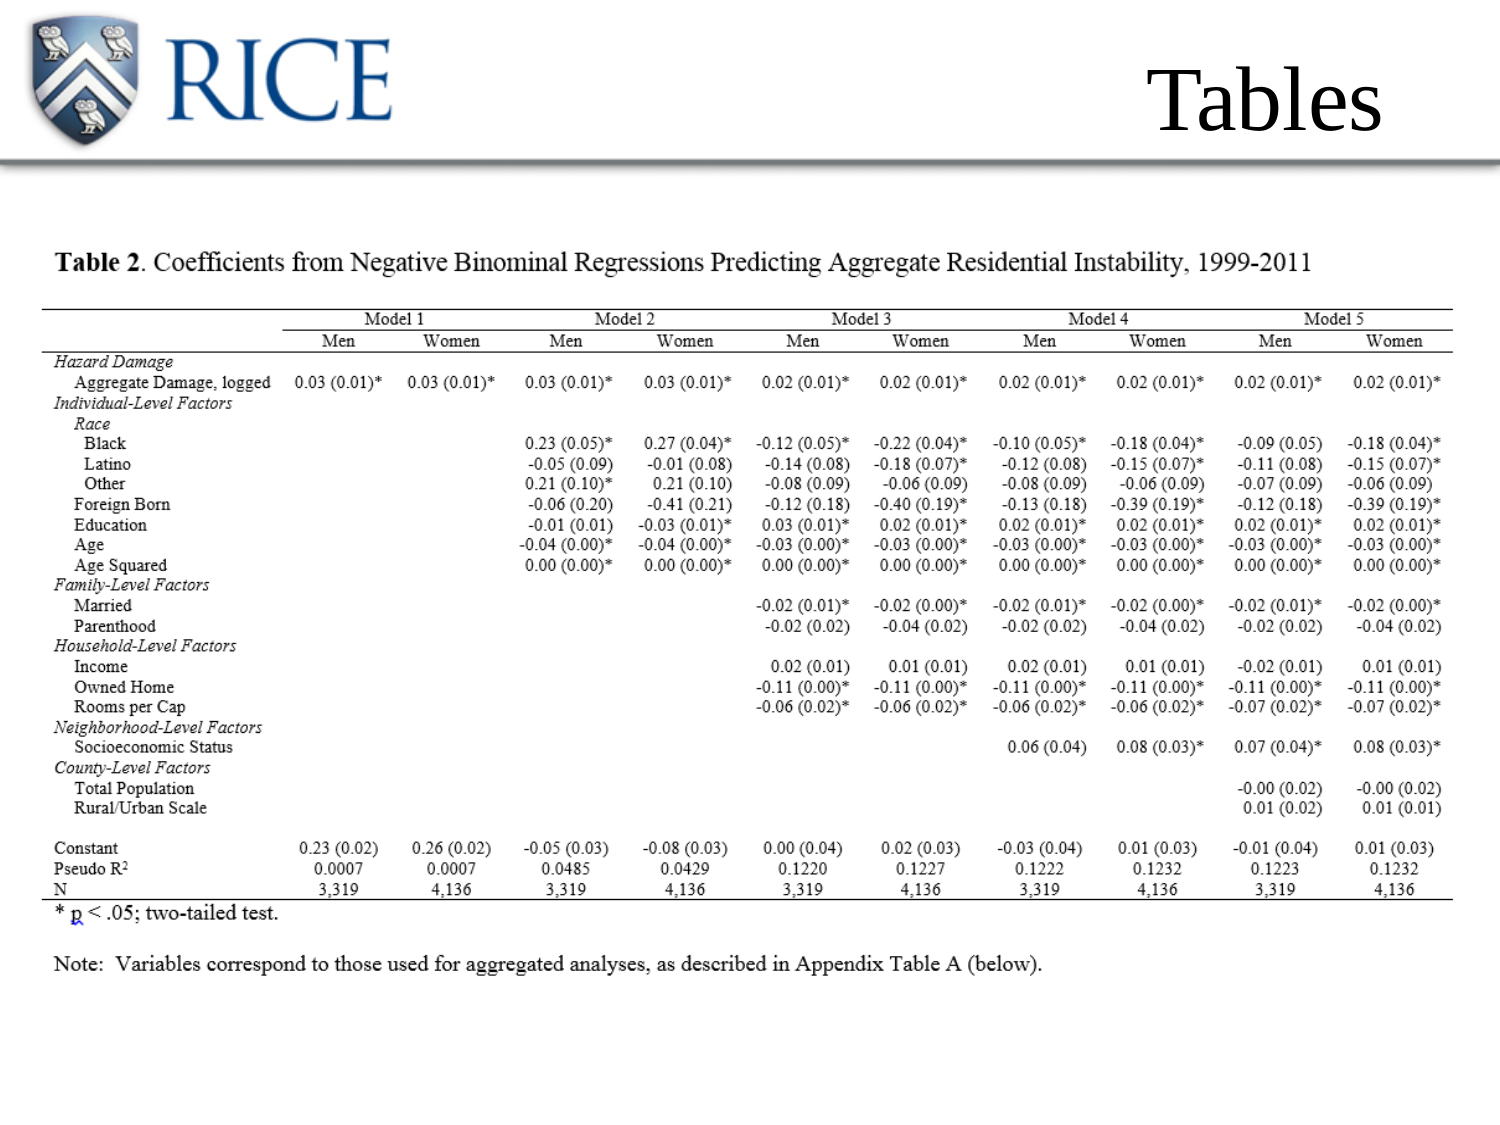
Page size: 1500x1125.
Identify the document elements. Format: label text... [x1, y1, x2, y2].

picture [0, 0, 1500, 1125]
title Tables [512, 0, 1400, 188]
